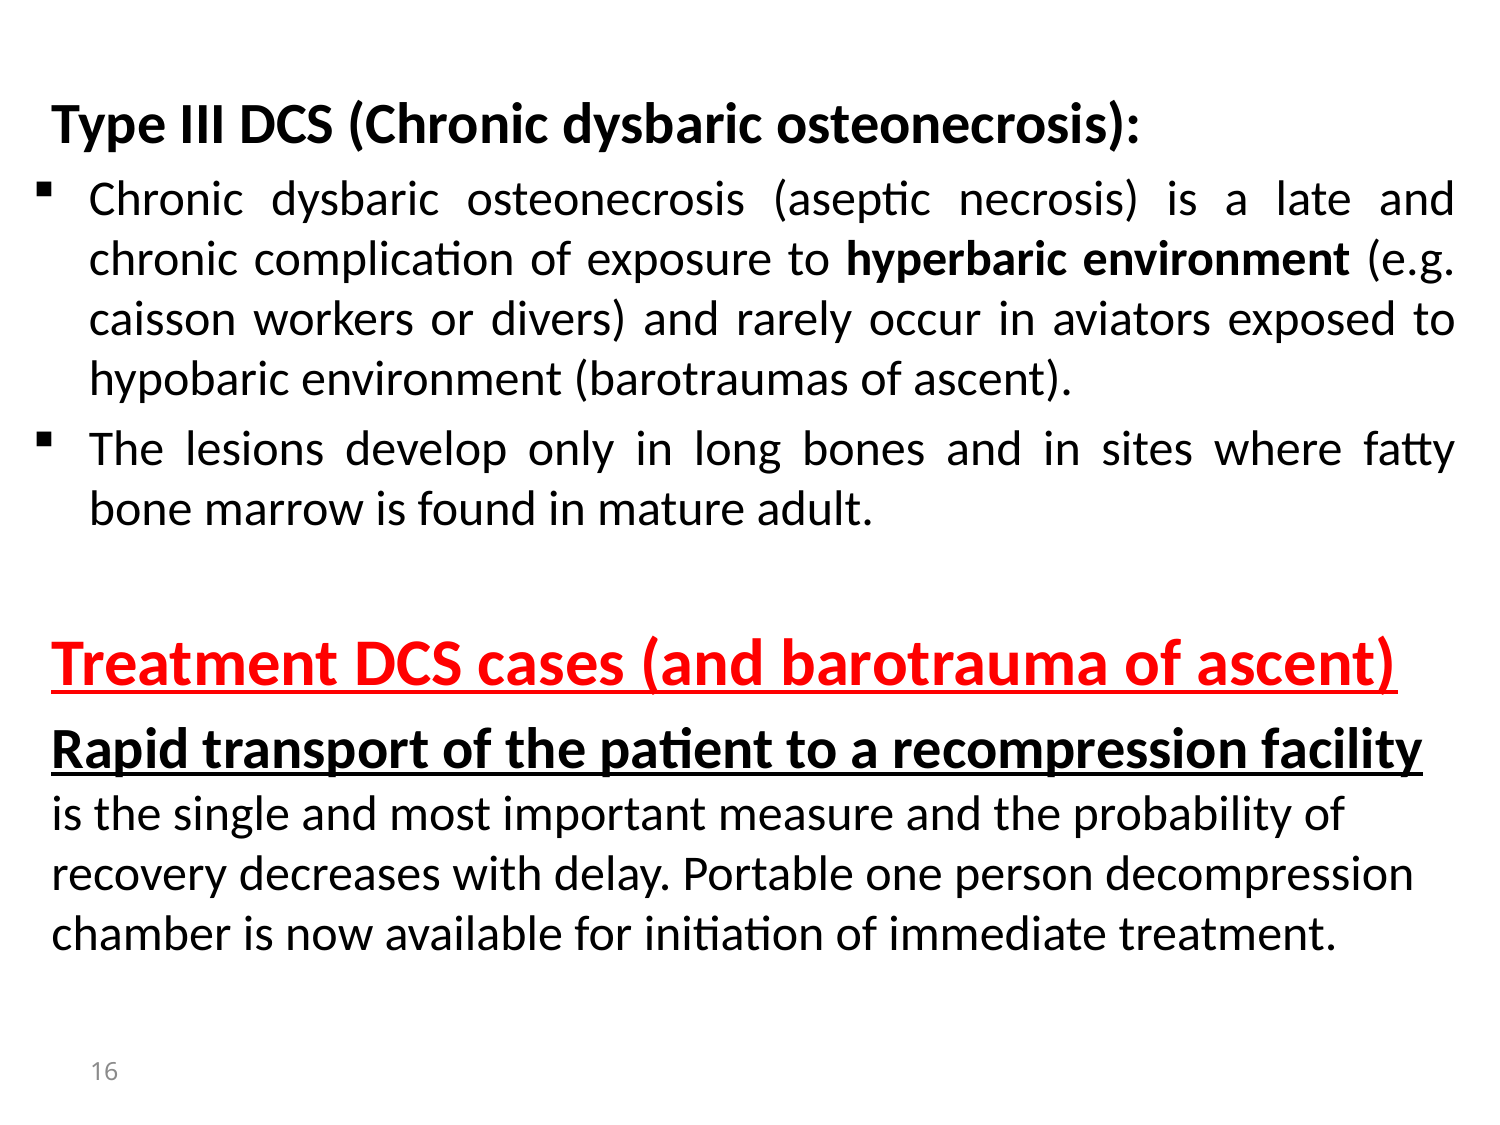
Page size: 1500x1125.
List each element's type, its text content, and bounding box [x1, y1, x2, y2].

list Type III DCS (Chronic dysbaric osteonecrosis): Chronic dysbaric osteonecrosis (aseptic necrosis) is a late and chronic complication of exposure to hyperbaric environment (e.g. caisson workers or divers) and rarely occur in aviators exposed to hypobaric environment (barotraumas of ascent). The lesions develop only in long bones and in sites where fatty bone marrow is found in mature adult. Treatment DCS cases (and barotrauma of ascent) Rapid transport of the patient to a recompression facility is the single and most important measure and the probability of recovery decreases with delay. Portable one person decompression chamber is now available for initiation of immediate treatment. [17, 78, 1471, 1035]
slide_number 16 [75, 1042, 425, 1103]
